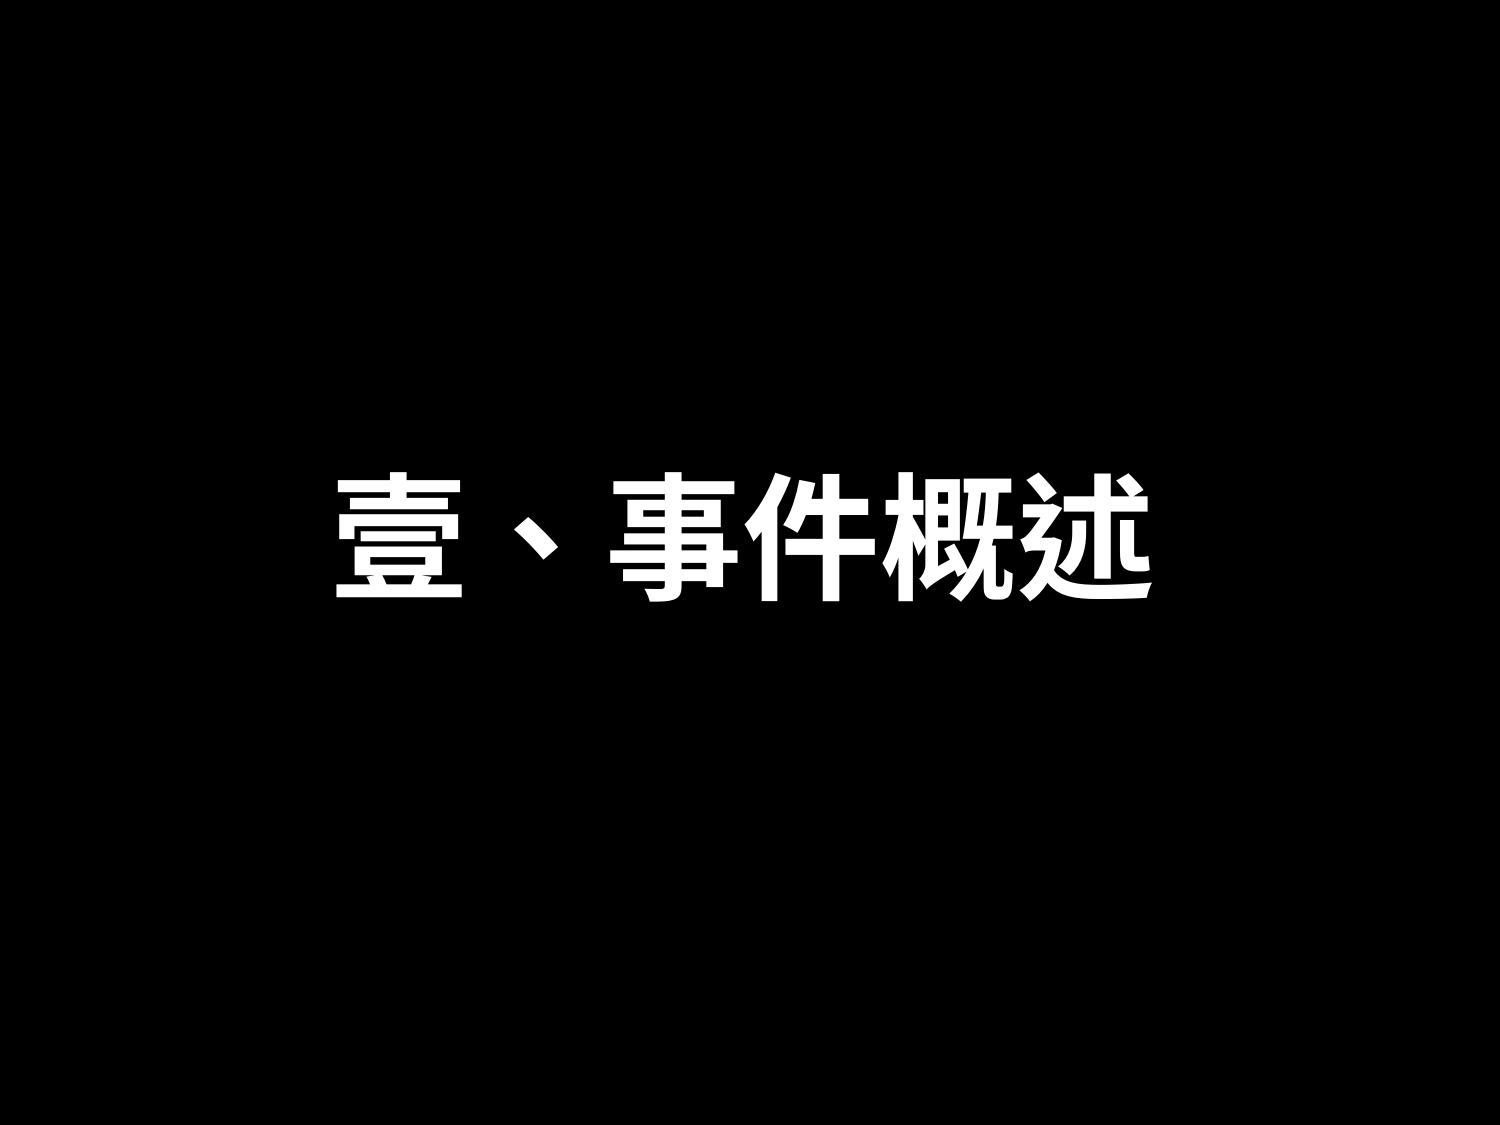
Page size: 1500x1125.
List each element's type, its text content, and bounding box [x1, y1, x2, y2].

text_box 壹、事件概述 [315, 444, 1171, 625]
